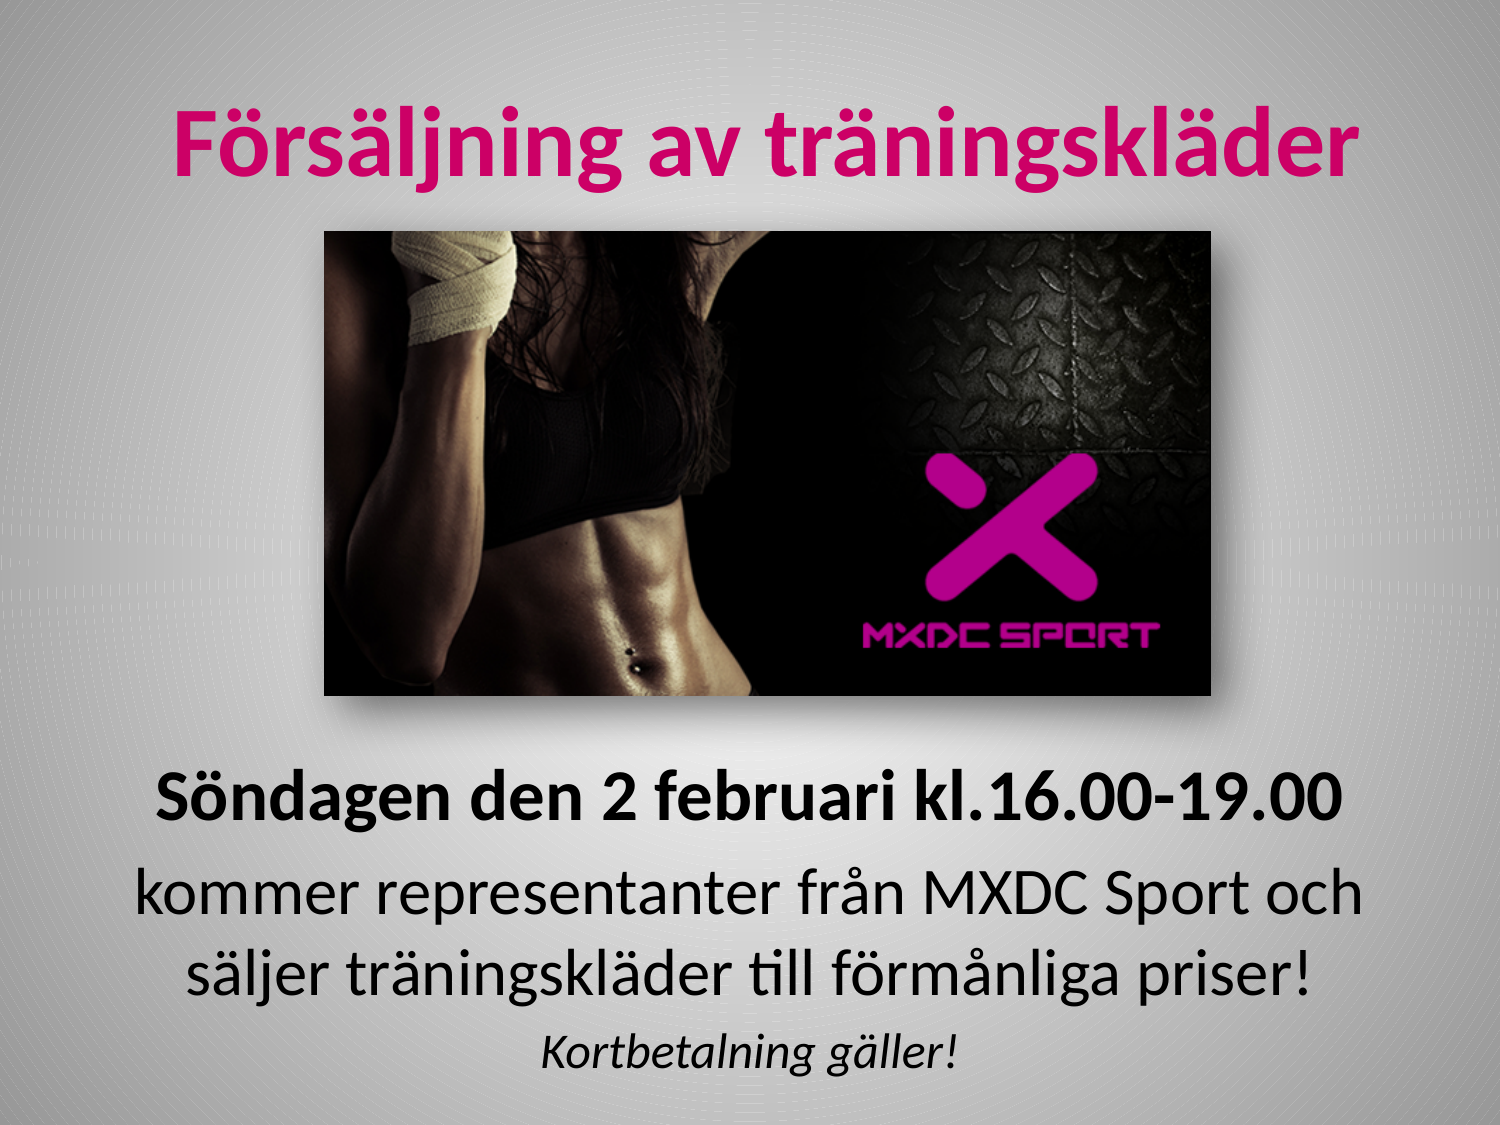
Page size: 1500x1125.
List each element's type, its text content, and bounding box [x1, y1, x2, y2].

picture [324, 231, 1211, 696]
subtitle Söndagen den 2 februari kl.16.00-19.00 kommer representanter från MXDC Sport och säljer träningskläder till förmånliga priser! Kortbetalning gäller! [88, 739, 1412, 1106]
title Försäljning av träningskläder [130, 63, 1406, 211]
